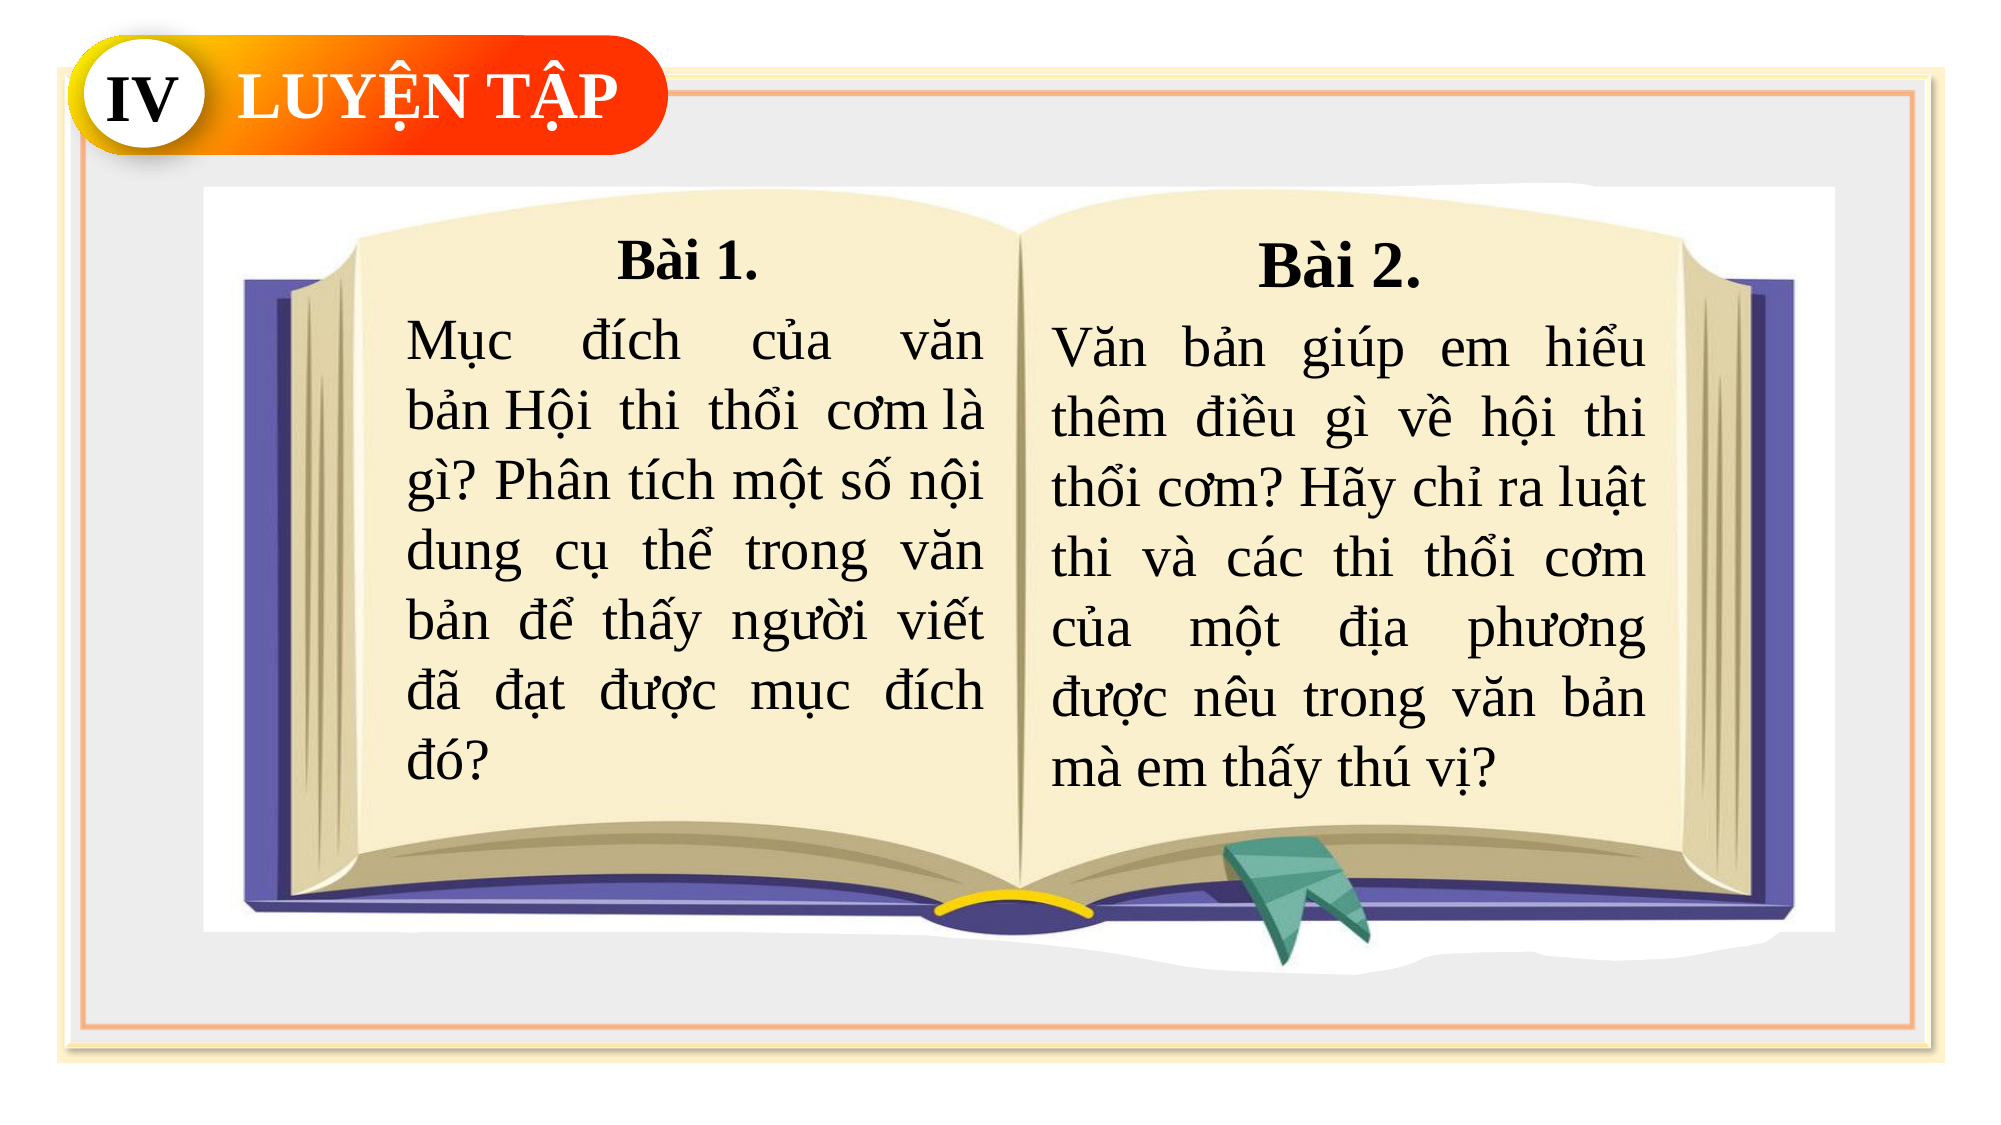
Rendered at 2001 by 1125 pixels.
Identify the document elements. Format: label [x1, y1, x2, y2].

text_box [68, 35, 668, 155]
picture [56, 67, 1946, 1064]
